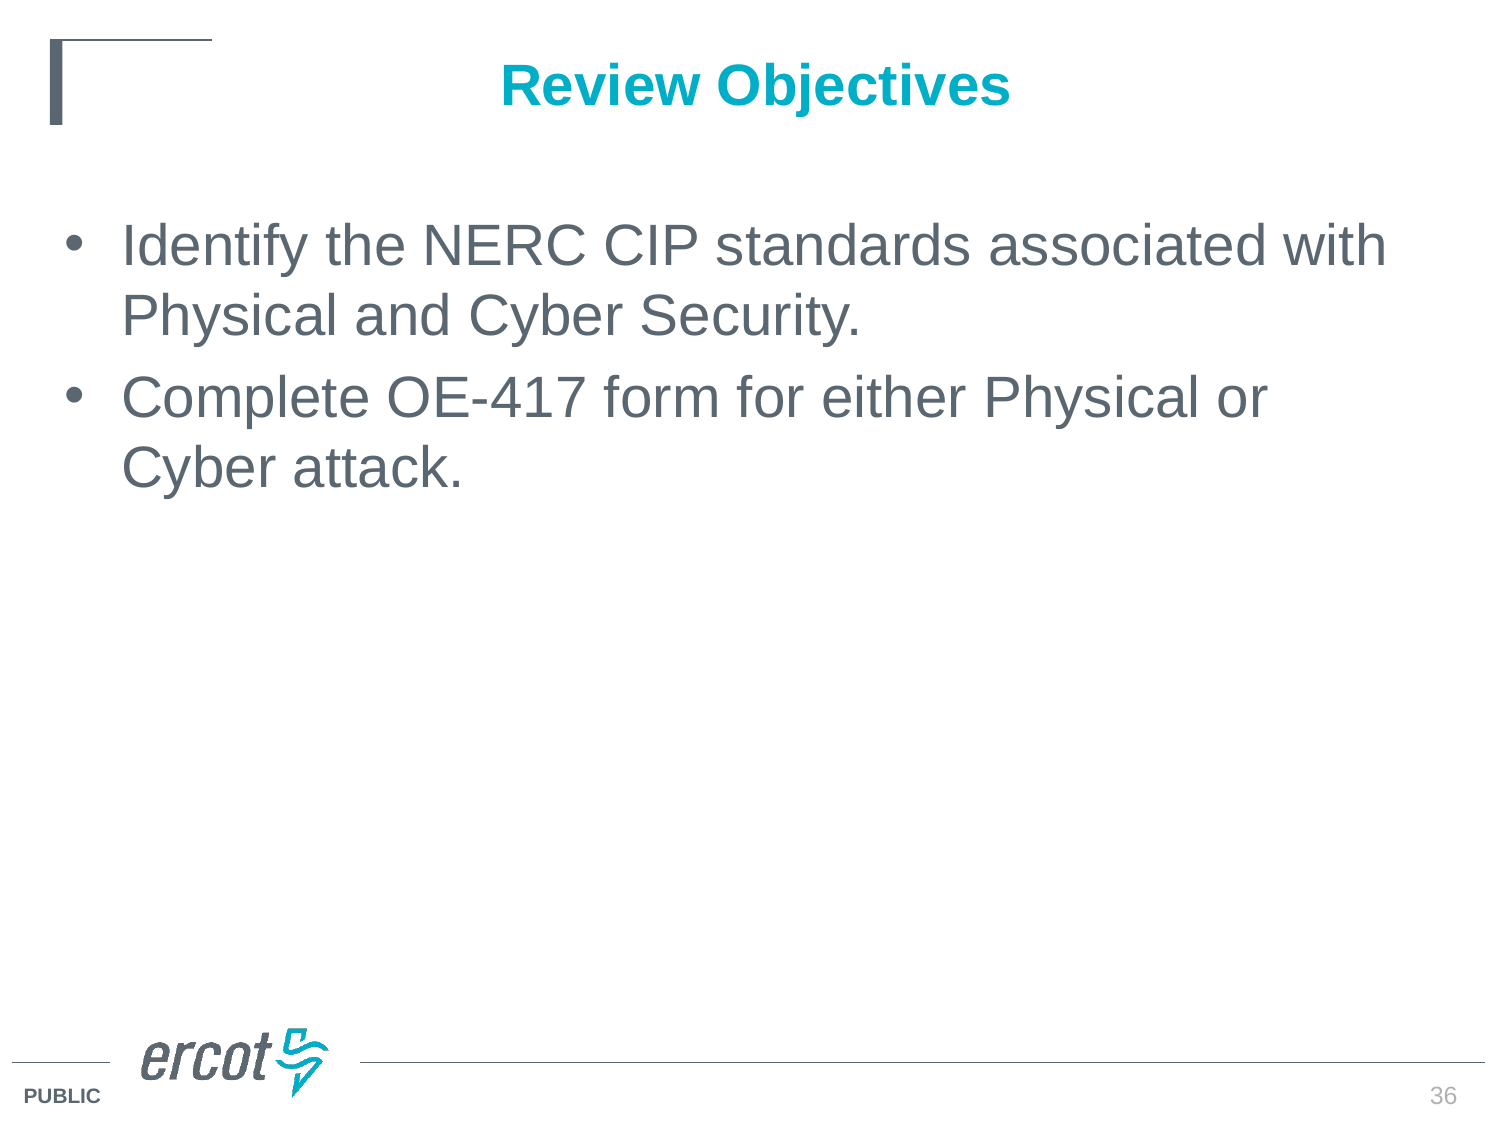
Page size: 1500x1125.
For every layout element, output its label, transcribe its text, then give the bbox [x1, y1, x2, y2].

title Review Objectives [62, 39, 1450, 125]
picture [137, 1024, 332, 1100]
slide_number 36 [1400, 1076, 1488, 1113]
list Identify the NERC CIP standards associated with Physical and Cyber Security. Complete OE-417 form for either Physical or Cyber attack. [50, 200, 1450, 1000]
